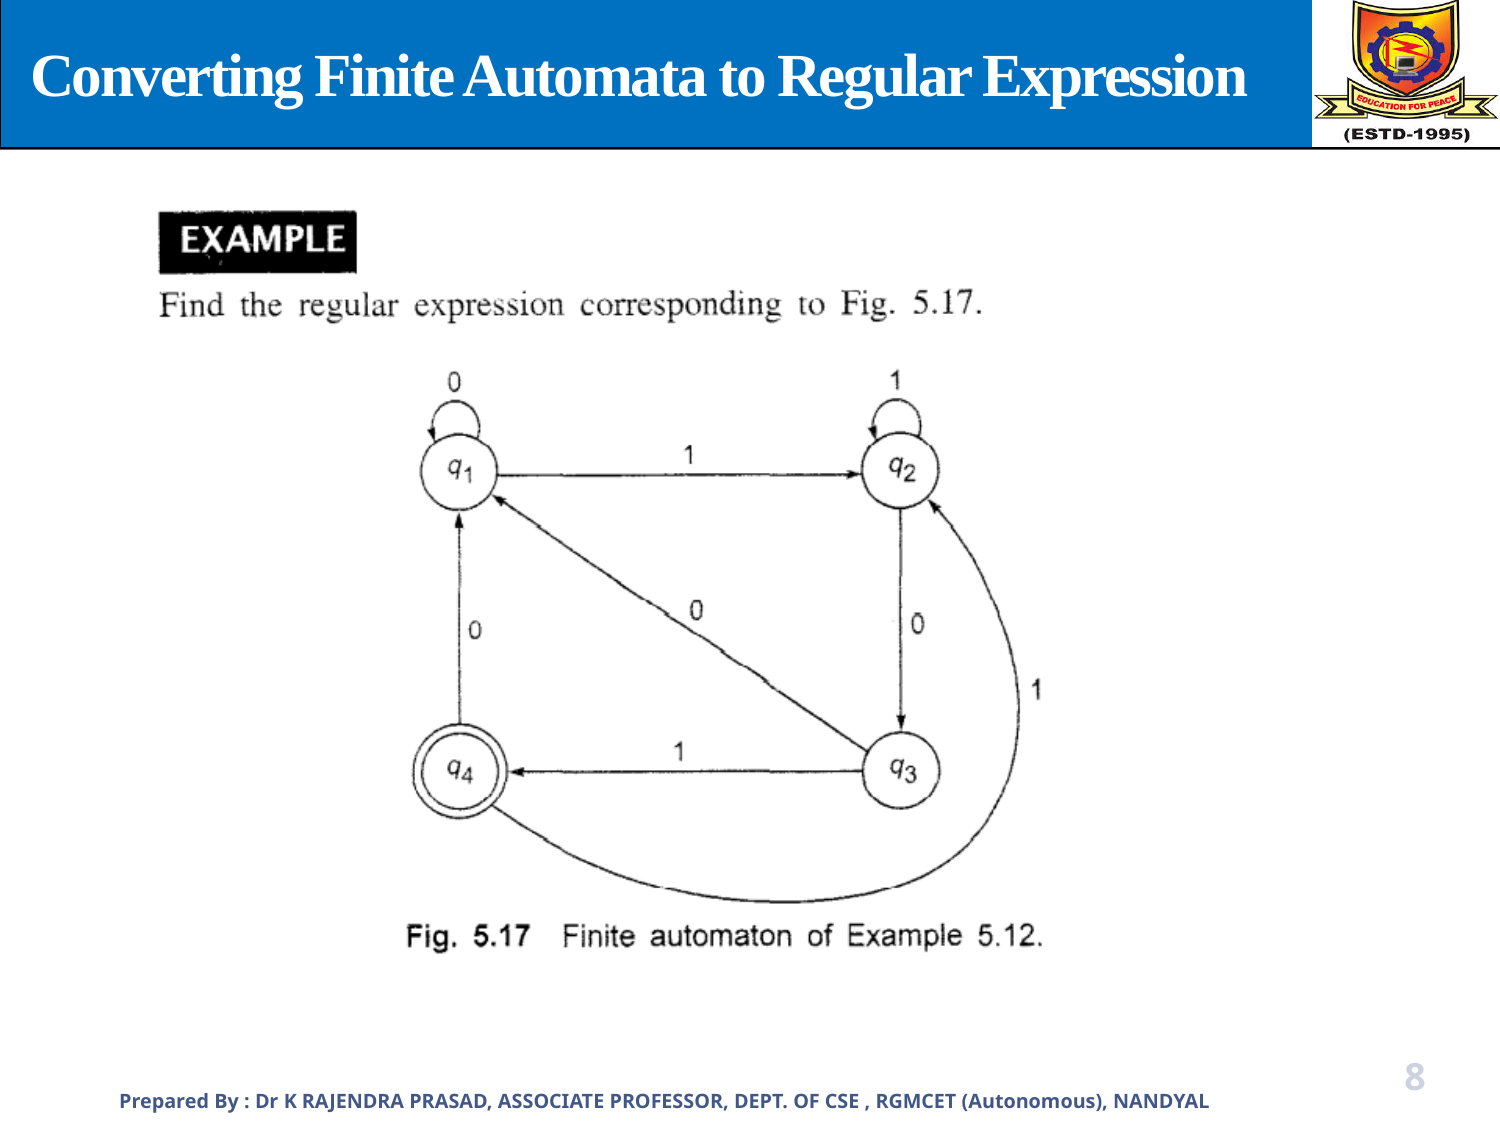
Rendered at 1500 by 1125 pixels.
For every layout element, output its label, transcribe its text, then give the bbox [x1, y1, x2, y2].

slide_number 8 [1080, 1086, 1441, 1112]
title Converting Finite Automata to Regular Expression [15, 13, 1309, 126]
slide_number Prepared By : Dr K RAJENDRA PRASAD, ASSOCIATE PROFESSOR, DEPT. OF CSE , RGMCET (Autonomous), NANDYAL [17, 1086, 1313, 1114]
picture [135, 192, 1154, 971]
picture [1312, 0, 1500, 147]
text_box [100, 0, 1406, 101]
